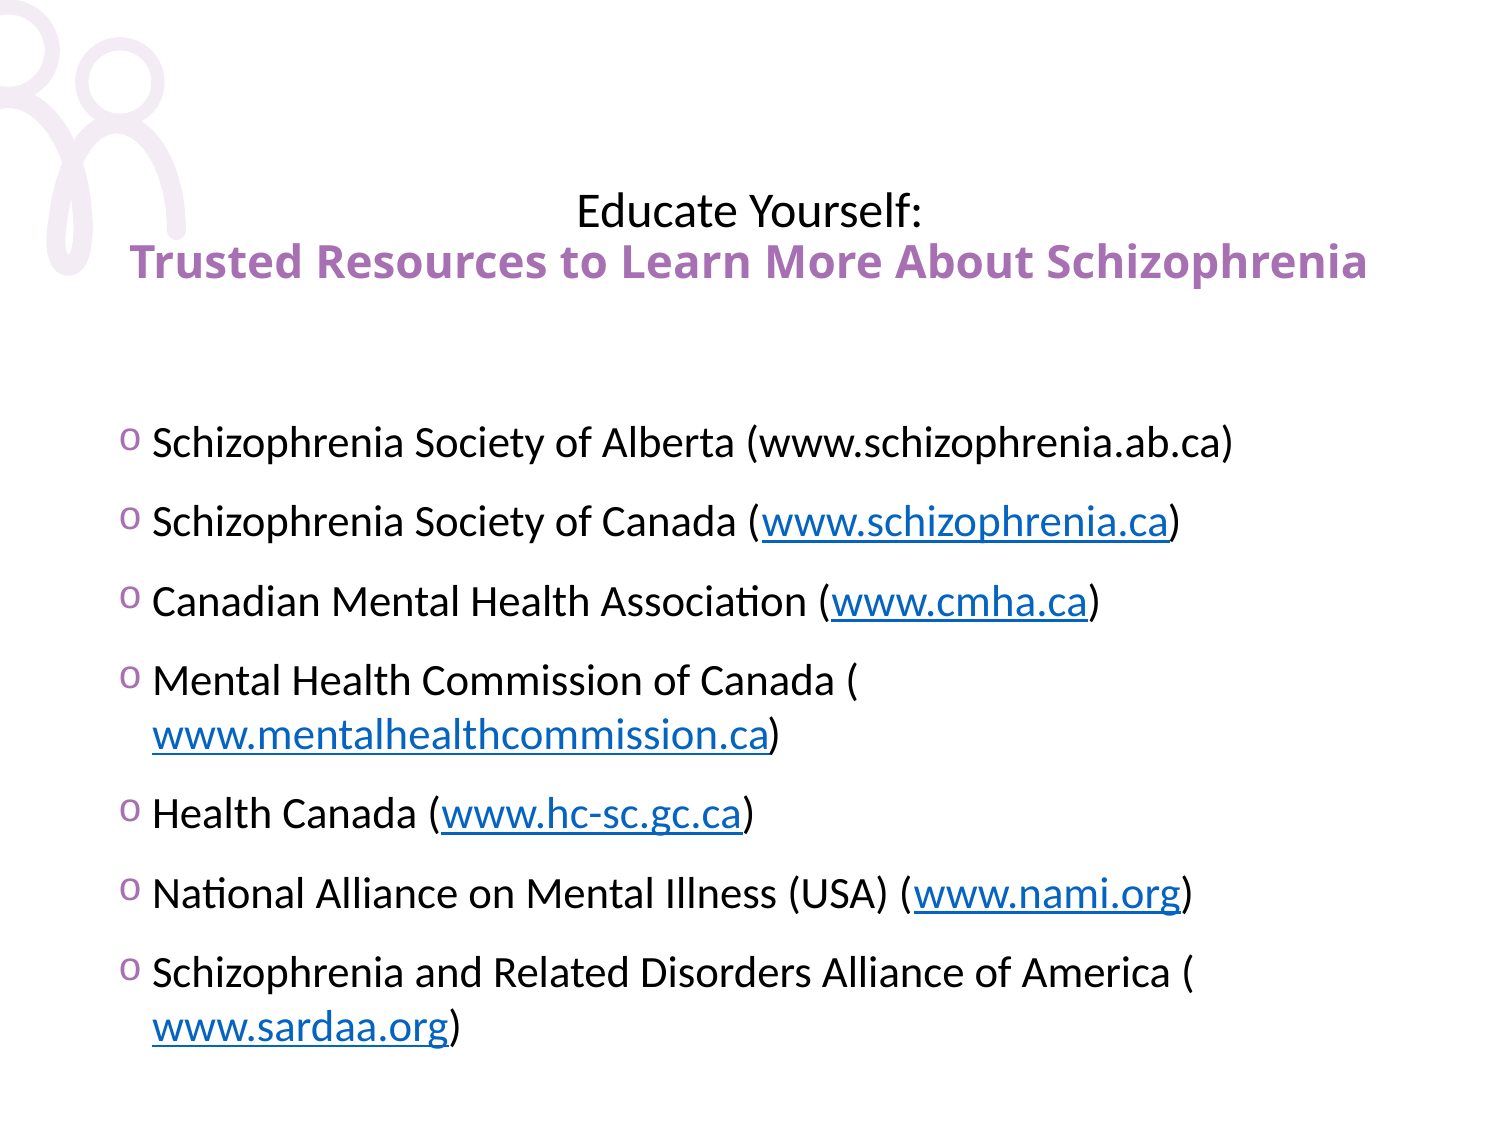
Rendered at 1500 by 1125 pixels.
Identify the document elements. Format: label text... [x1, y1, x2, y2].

title Educate Yourself: Trusted Resources to Learn More About Schizophrenia [103, 154, 1397, 373]
list Schizophrenia Society of Alberta (www.schizophrenia.ab.ca) Schizophrenia Society of Canada (www.schizophrenia.ca) Canadian Mental Health Association (www.cmha.ca) Mental Health Commission of Canada (www.mentalhealthcommission.ca) Health Canada (www.hc-sc.gc.ca) National Alliance on Mental Illness (USA) (www.nami.org) Schizophrenia and Related Disorders Alliance of America (www.sardaa.org) [103, 405, 1397, 1075]
